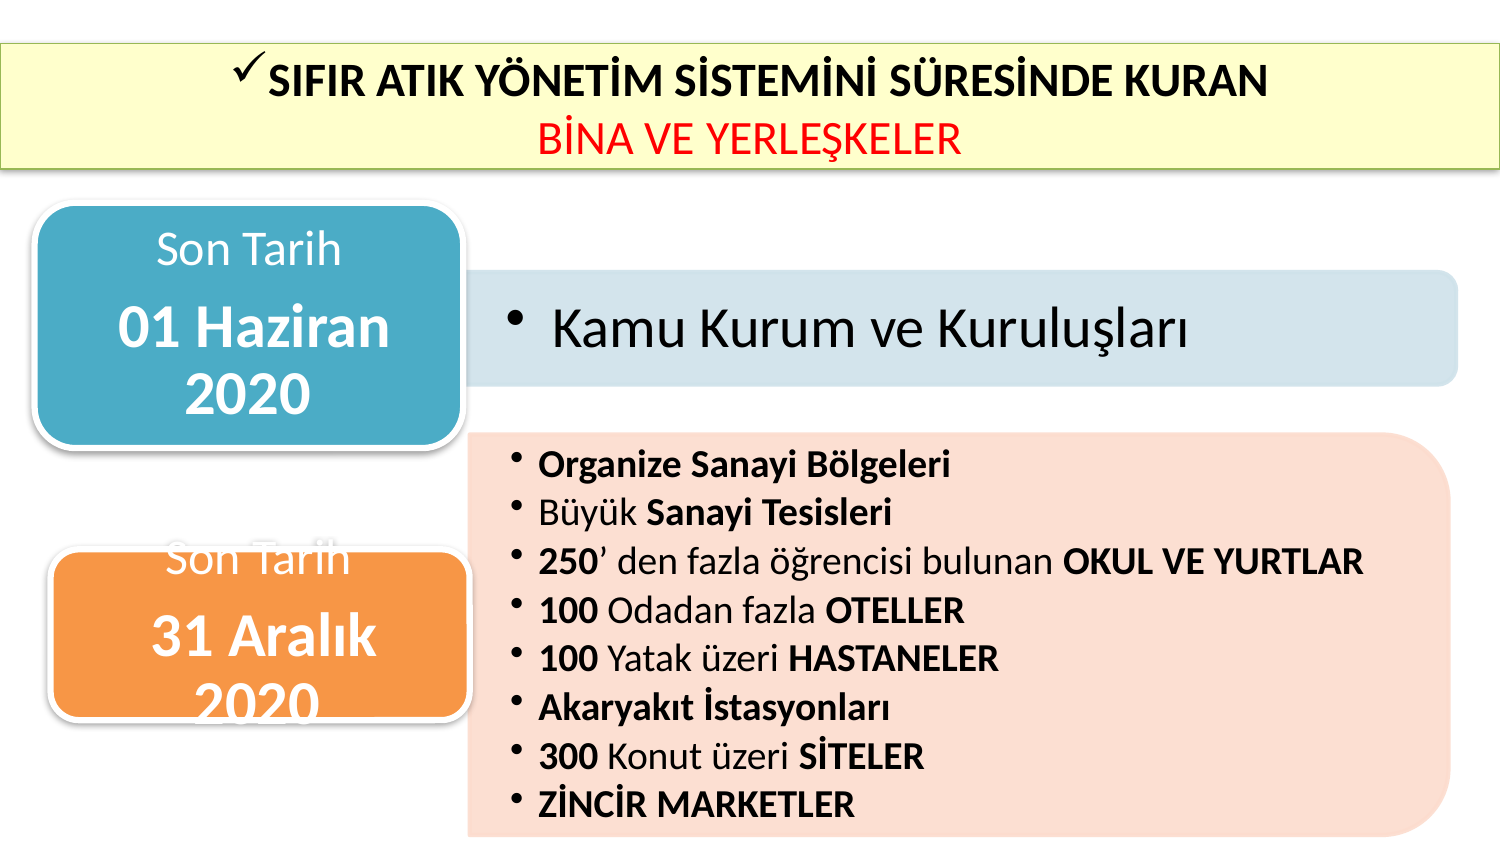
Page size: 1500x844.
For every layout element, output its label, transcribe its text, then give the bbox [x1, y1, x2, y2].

text_box SIFIR ATIK YÖNETİM SİSTEMİNİ SÜRESİNDE KURAN BİNA VE YERLEŞKELER [0, 43, 1500, 170]
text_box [34, 185, 1487, 836]
